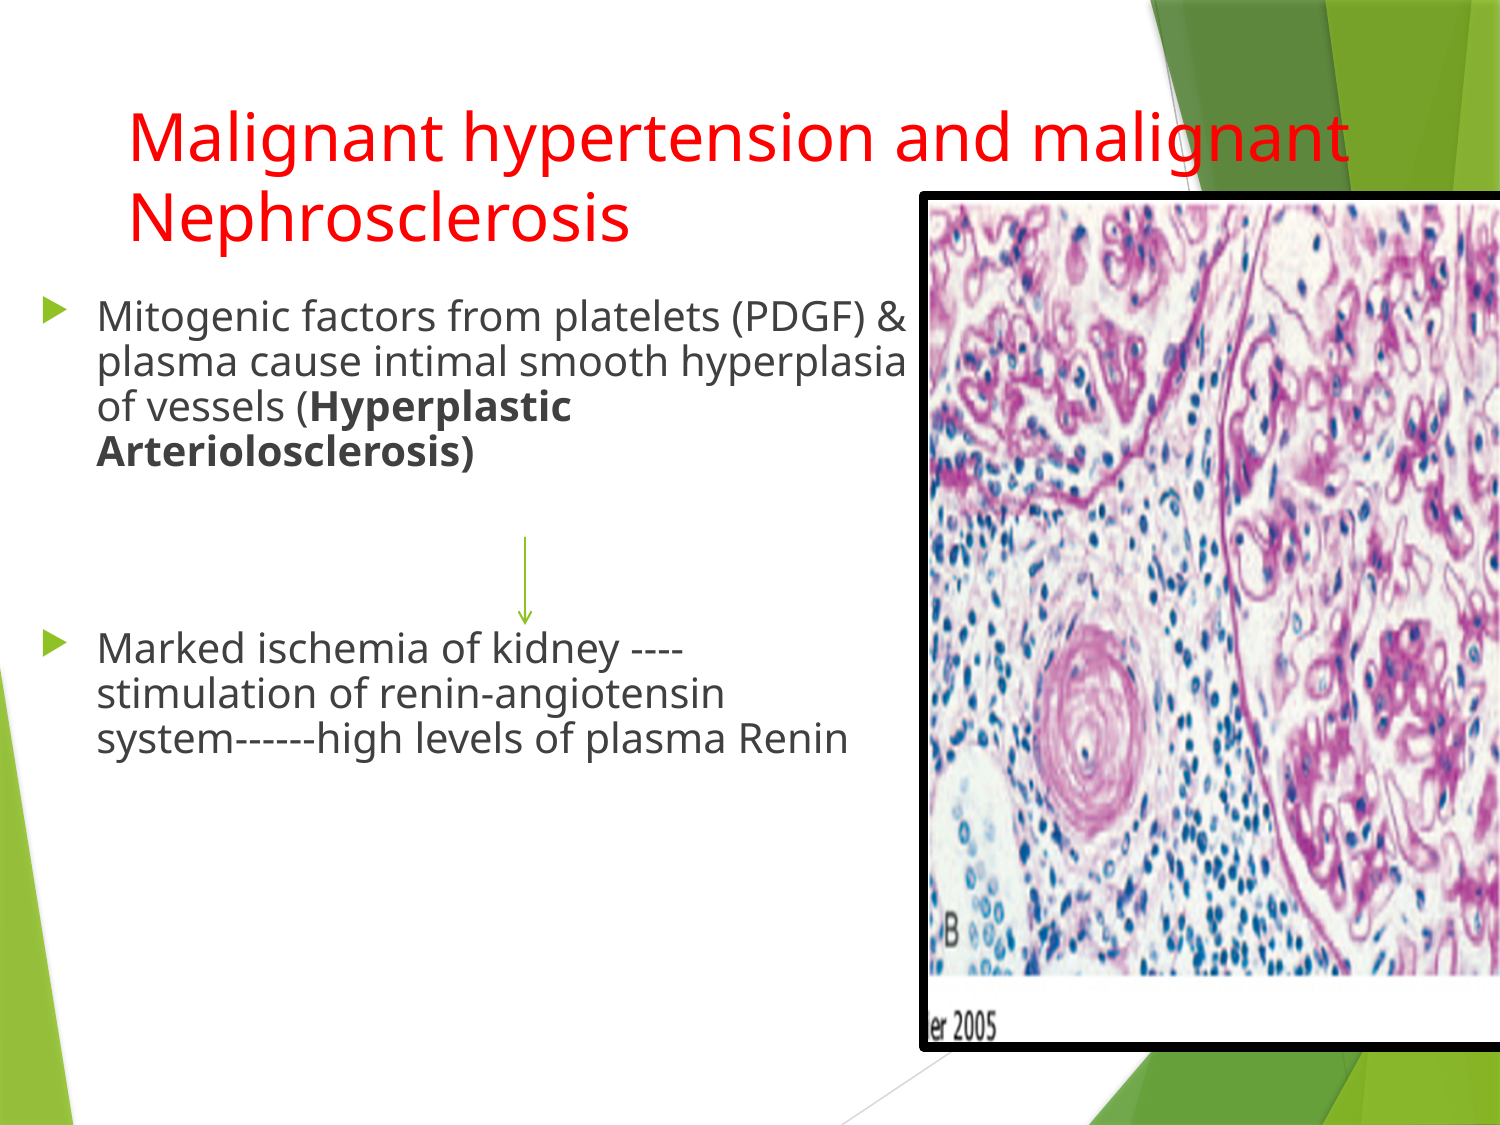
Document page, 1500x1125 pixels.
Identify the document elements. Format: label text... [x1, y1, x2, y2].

picture [927, 199, 1500, 1043]
title Malignant hypertension and malignant Nephrosclerosis [112, 87, 1388, 287]
list Mitogenic factors from platelets (PDGF) & plasma cause intimal smooth hyperplasia of vessels (Hyperplastic Arteriolosclerosis) Marked ischemia of kidney ---- stimulation of renin-angiotensin system------high levels of plasma Renin [24, 287, 925, 1100]
